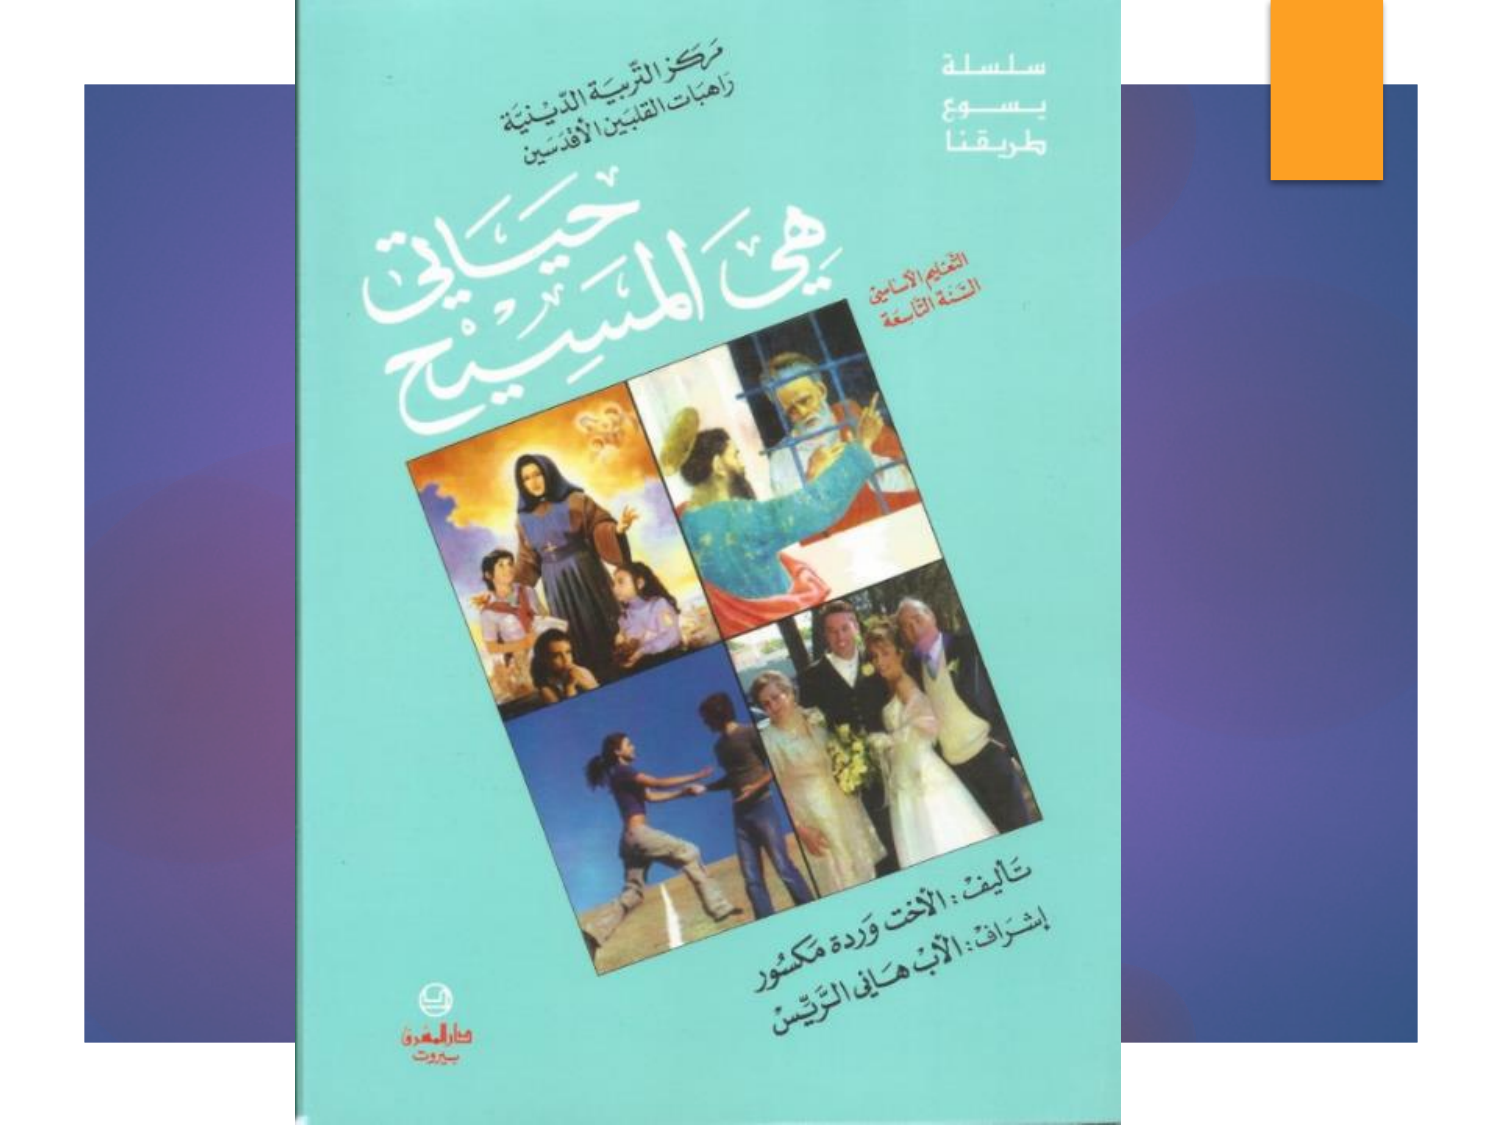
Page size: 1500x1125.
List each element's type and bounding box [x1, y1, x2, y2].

picture [295, 0, 1121, 1125]
